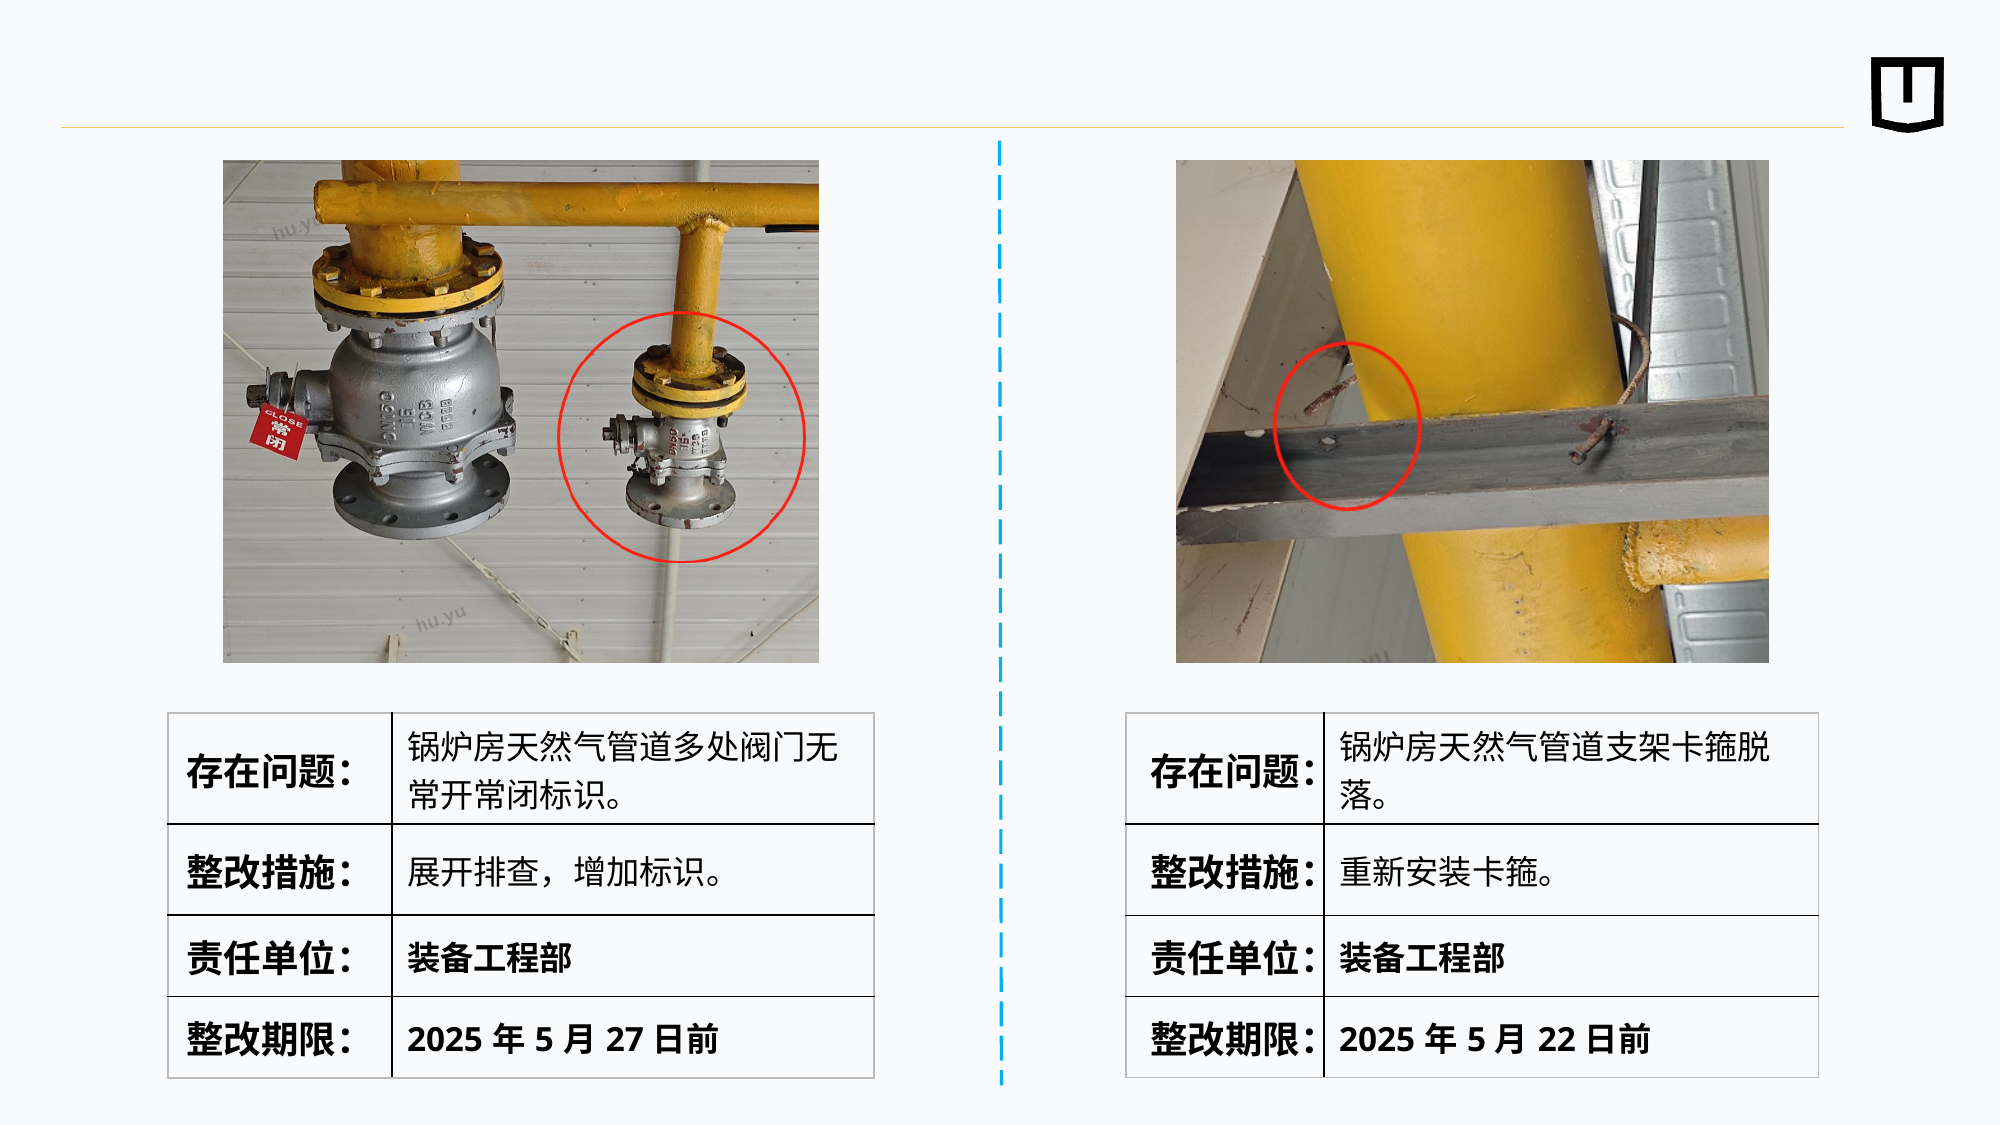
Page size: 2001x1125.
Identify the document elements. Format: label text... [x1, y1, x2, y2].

table_cell 2025年5月22日前 [1325, 997, 1818, 1077]
table_cell 责任单位： [169, 916, 391, 996]
picture [1871, 57, 1944, 133]
picture [223, 160, 819, 663]
table_cell 展开排查，增加标识。 [393, 825, 873, 914]
table_cell 整改措施： [1127, 825, 1323, 915]
table_cell 装备工程部 [1325, 916, 1818, 996]
table_cell 重新安装卡箍。 [1325, 825, 1818, 915]
table_header 存在问题： [1127, 714, 1323, 823]
table_cell 装备工程部 [393, 916, 873, 996]
table_header 存在问题： [169, 714, 391, 823]
table_cell 整改措施： [169, 825, 391, 914]
table_header 锅炉房天然气管道支架卡箍脱落。 [1325, 714, 1818, 823]
table_cell 整改期限： [1127, 997, 1323, 1077]
picture [1176, 160, 1769, 663]
table_cell 2025年5月27日前 [393, 997, 873, 1077]
table_cell 整改期限： [169, 997, 391, 1077]
table_header 锅炉房天然气管道多处阀门无常开常闭标识。 [393, 714, 873, 823]
table_cell 责任单位： [1127, 916, 1323, 996]
